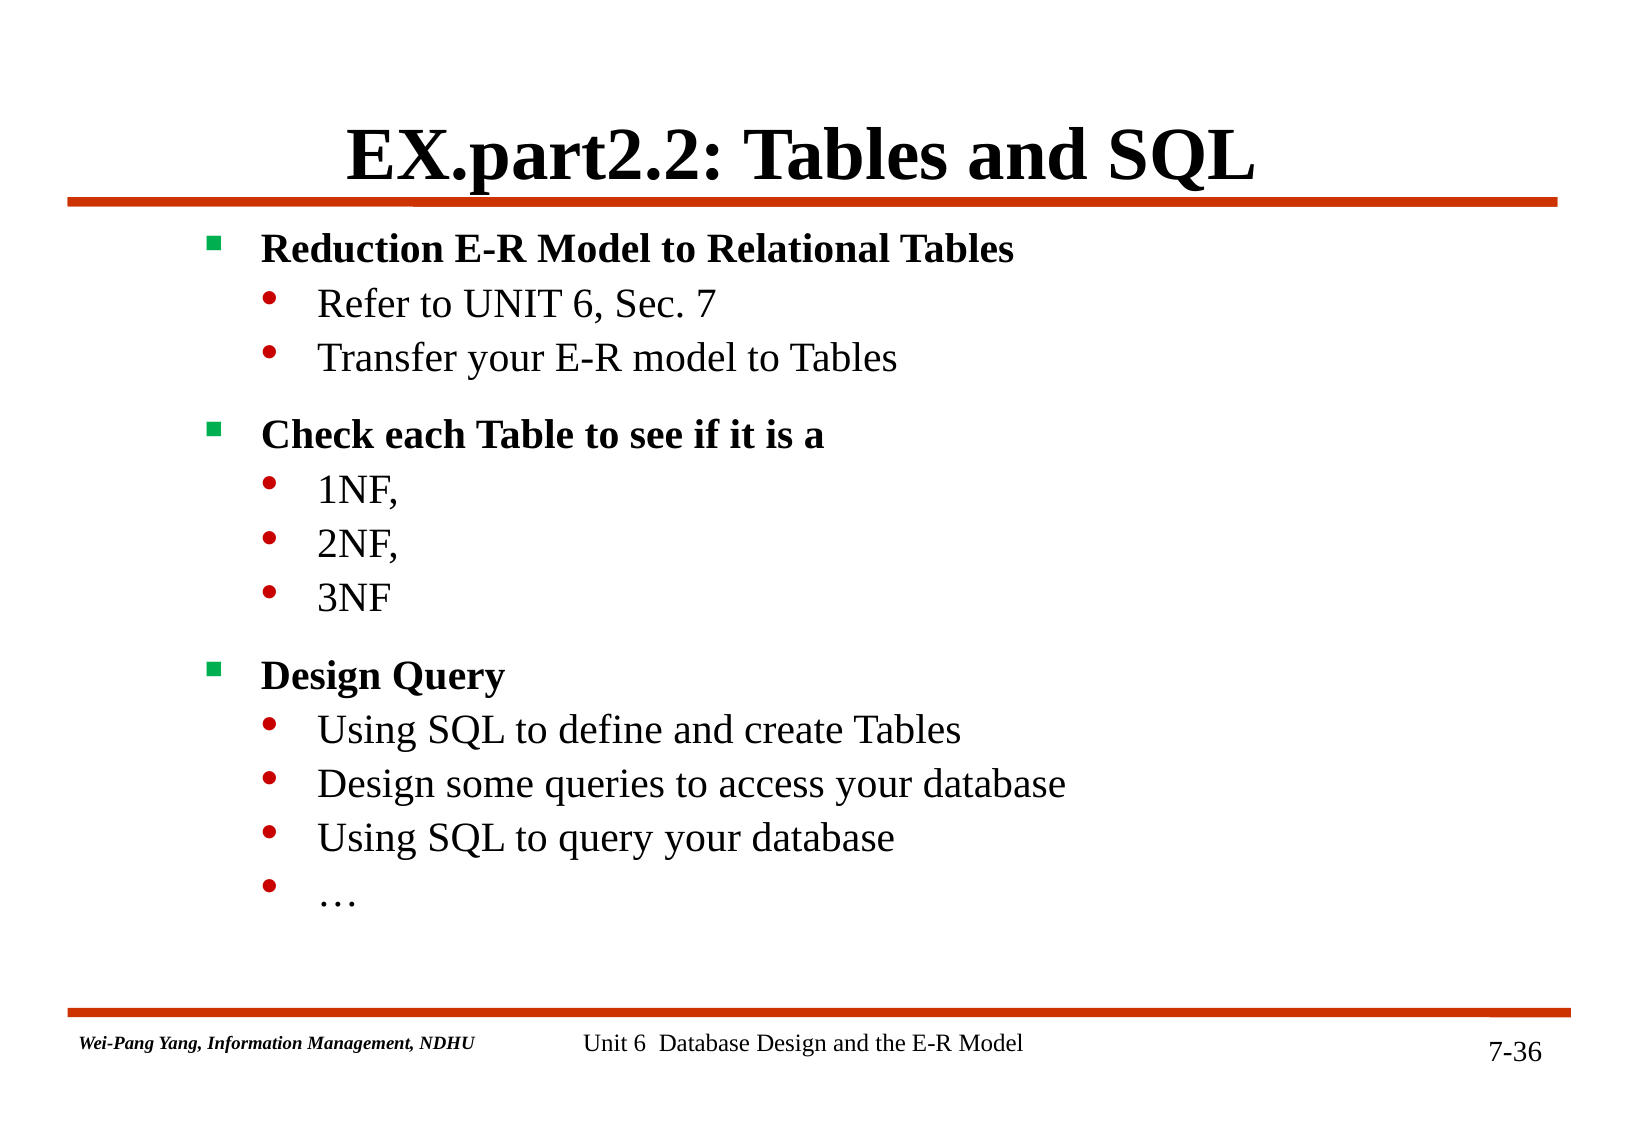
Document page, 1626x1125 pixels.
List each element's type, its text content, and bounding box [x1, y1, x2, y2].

footer Unit 6 Database Design and the E-R Model [552, 1019, 1068, 1094]
title EX.part2.2: Tables and SQL [127, 101, 1421, 215]
slide_number 7-36 [1218, 1025, 1558, 1100]
text_box Reduction E-R Model to Relational Tables Refer to UNIT 6, Sec. 7 Transfer your E-R model to Tables Check each Table to see if it is a 1NF, 2NF, 3NF Design Query Using SQL to define and create Tables Design some queries to access your database Using SQL to query your database … [189, 198, 1502, 1041]
